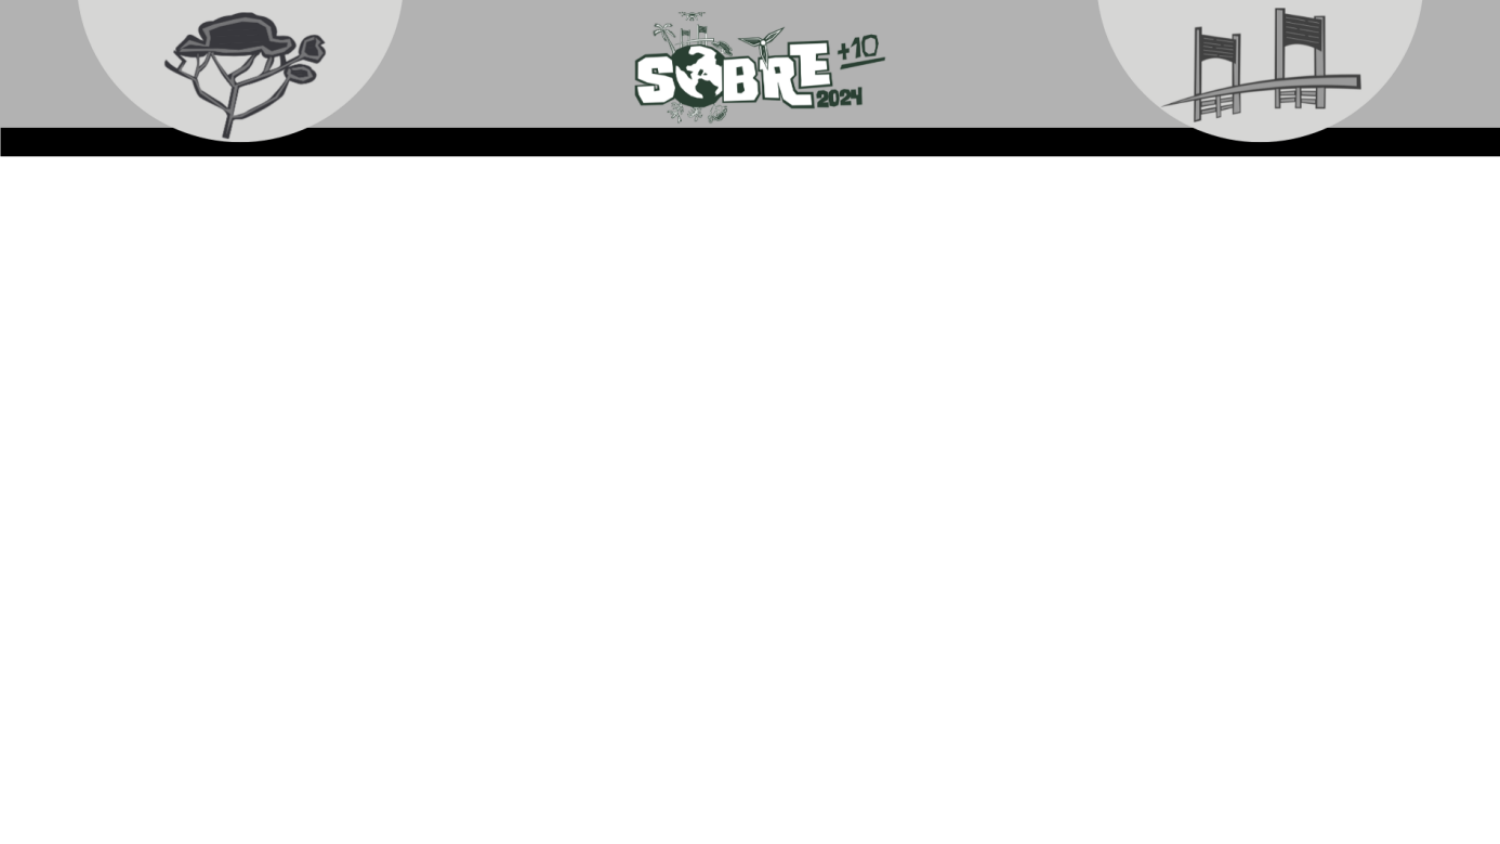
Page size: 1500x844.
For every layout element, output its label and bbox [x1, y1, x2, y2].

list [0, 0, 1500, 844]
